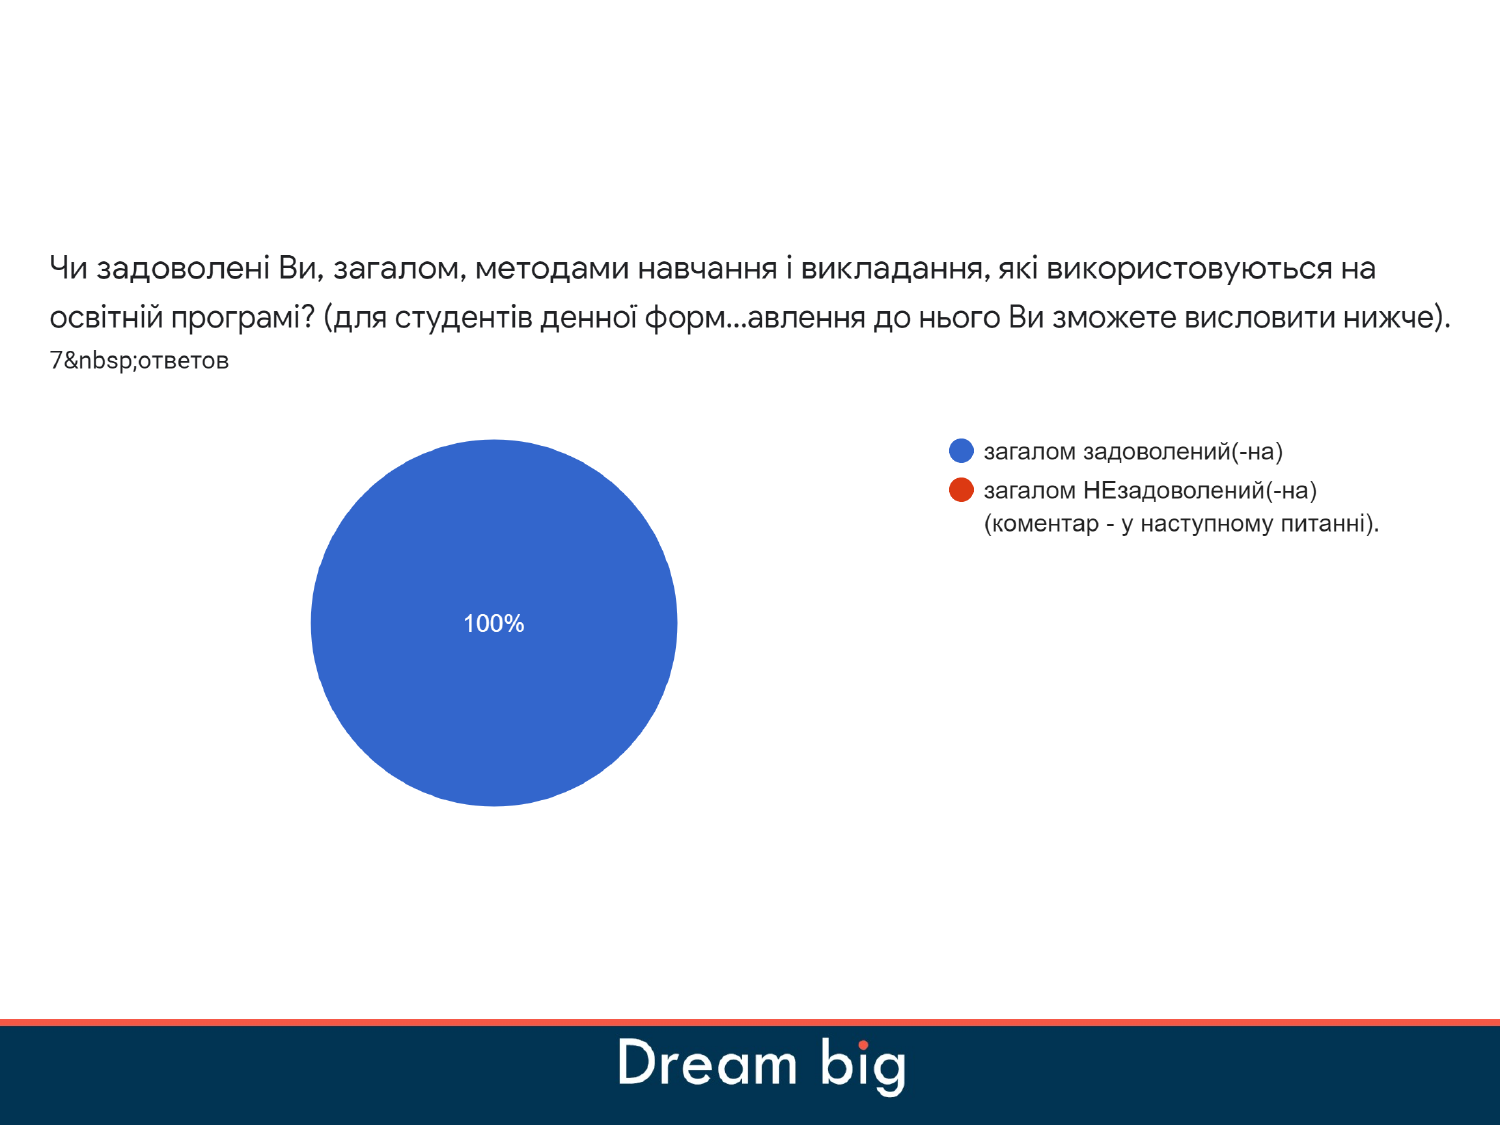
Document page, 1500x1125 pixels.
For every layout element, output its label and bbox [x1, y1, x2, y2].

picture [0, 1019, 1500, 1125]
picture [0, 195, 1500, 877]
